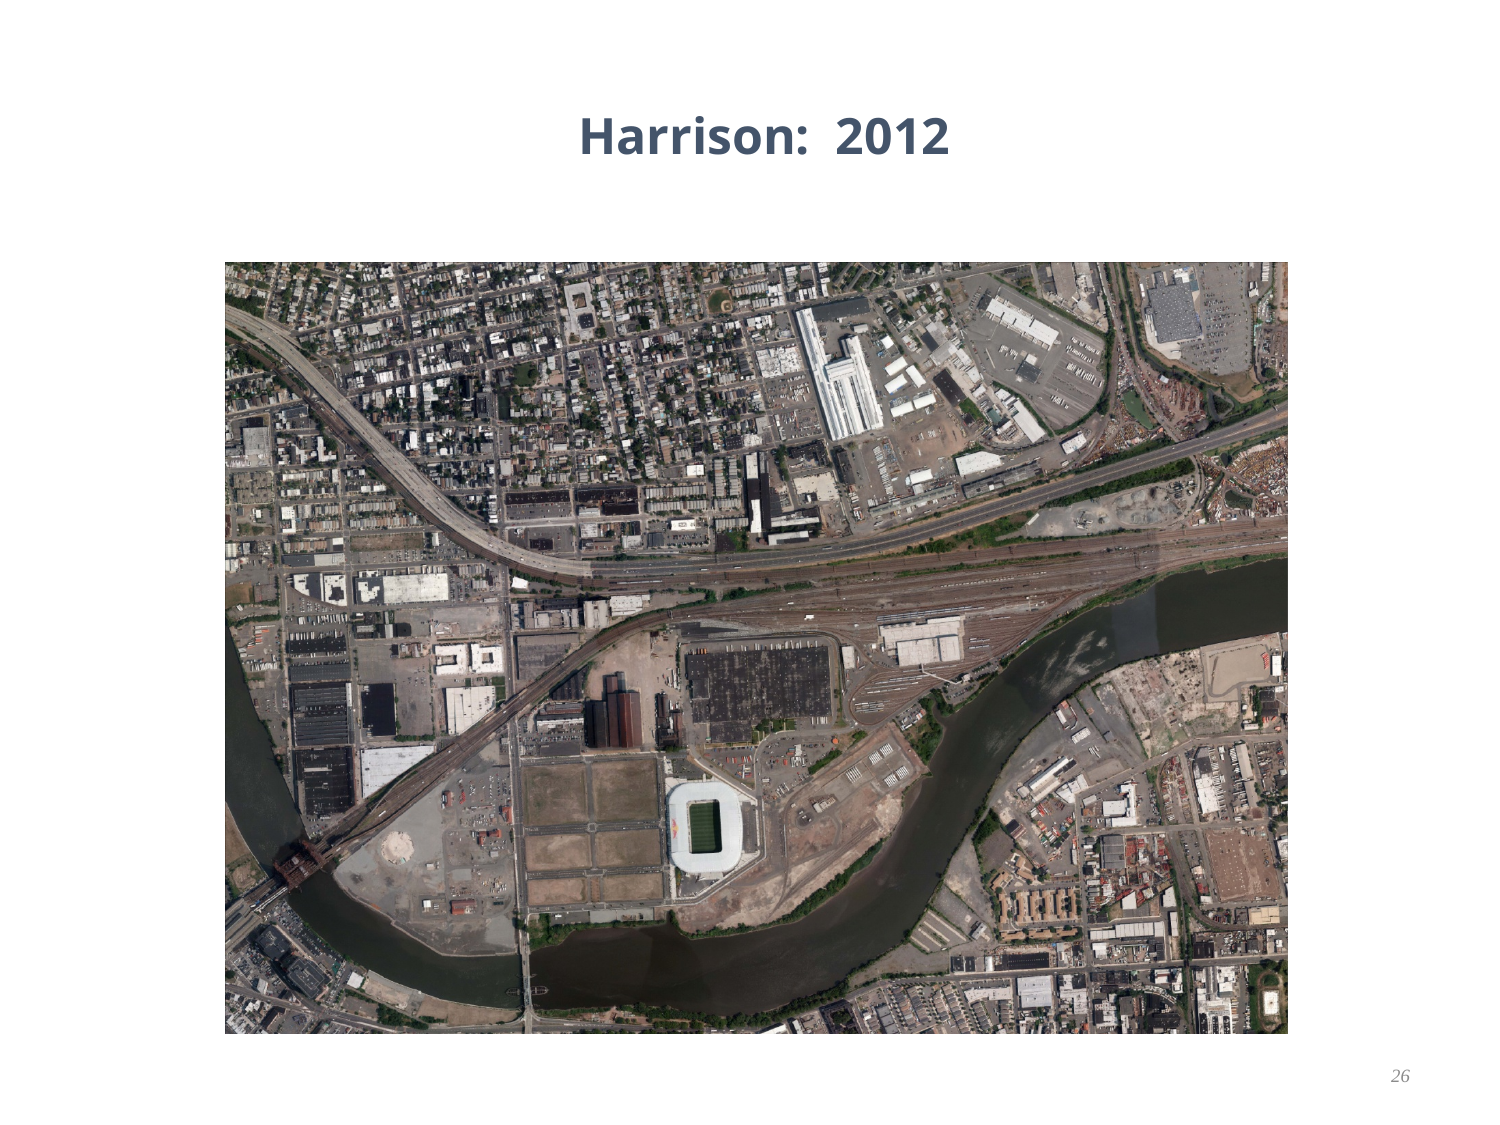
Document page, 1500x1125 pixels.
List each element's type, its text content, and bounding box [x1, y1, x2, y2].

title Harrison: 2012 [125, 99, 1404, 237]
picture [224, 262, 1288, 1034]
slide_number 26 [1112, 1037, 1425, 1113]
